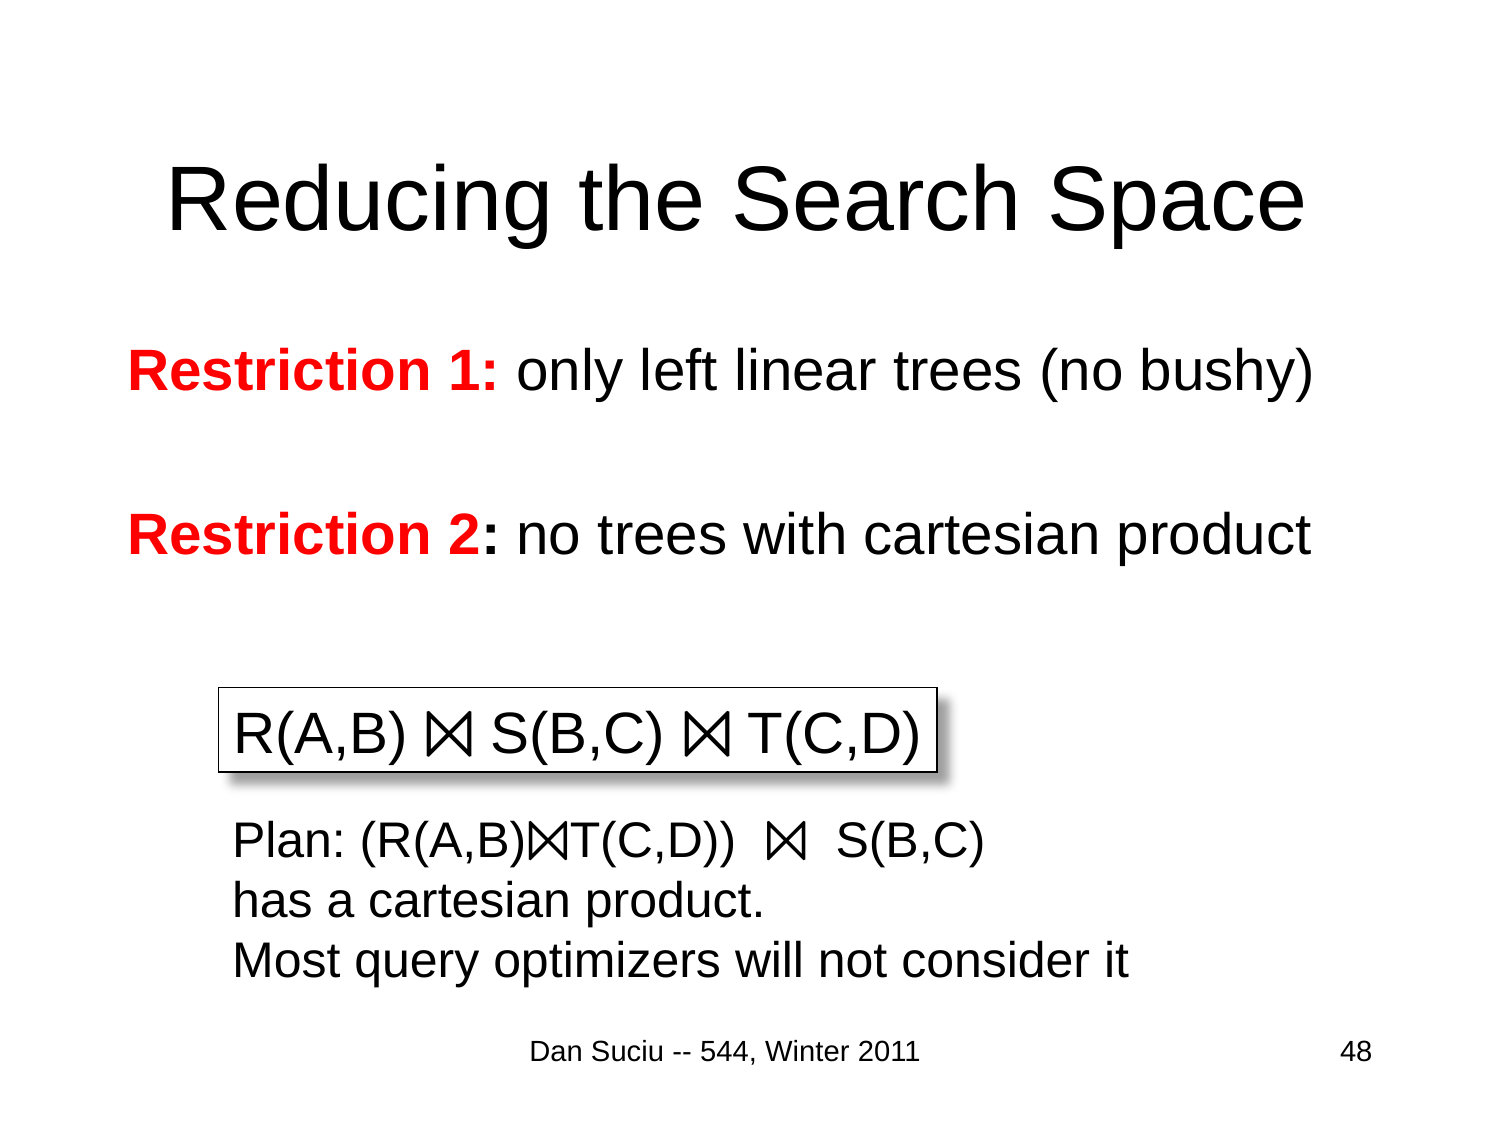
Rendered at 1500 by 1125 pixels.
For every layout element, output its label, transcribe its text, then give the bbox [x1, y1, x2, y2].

text_box Plan: (R(A,B)⨝T(C,D)) ⨝ S(B,C) has a cartesian product. Most query optimizers will not consider it [217, 799, 1145, 995]
footer Dan Suciu -- 544, Winter 2011 [512, 1024, 988, 1101]
title Reducing the Search Space [112, 99, 1388, 288]
slide_number 48 [1074, 1024, 1388, 1101]
text_box R(A,B) ⨝ S(B,C) ⨝ T(C,D) [218, 687, 938, 773]
list Restriction 1: only left linear trees (no bushy) Restriction 2: no trees with cartesian product [112, 324, 1426, 1001]
